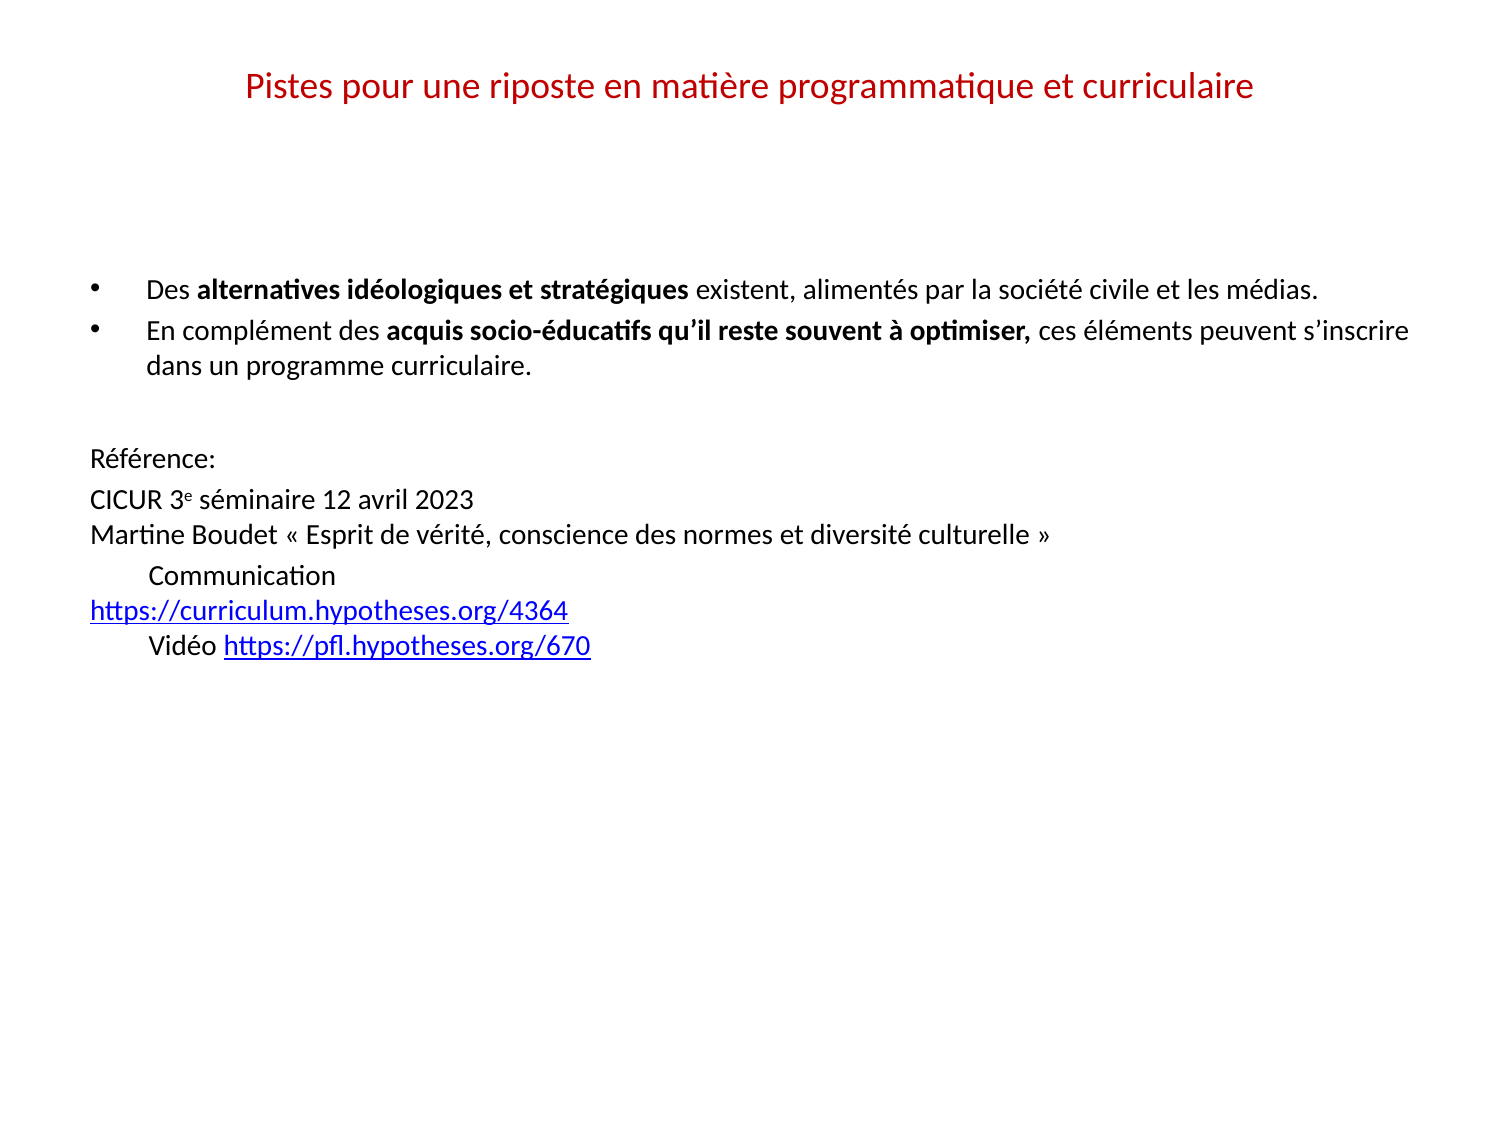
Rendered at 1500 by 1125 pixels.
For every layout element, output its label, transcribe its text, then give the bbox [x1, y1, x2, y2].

title Pistes pour une riposte en matière programmatique et curriculaire [75, 45, 1425, 233]
list Des alternatives idéologiques et stratégiques existent, alimentés par la société civile et les médias. En complément des acquis socio-éducatifs qu’il reste souvent à optimiser, ces éléments peuvent s’inscrire dans un programme curriculaire. Référence: CICUR 3e séminaire 12 avril 2023 Martine Boudet « Esprit de vérité, conscience des normes et diversité culturelle » Communication https://curriculum.hypotheses.org/4364 Vidéo https://pfl.hypotheses.org/670 [75, 262, 1425, 1005]
